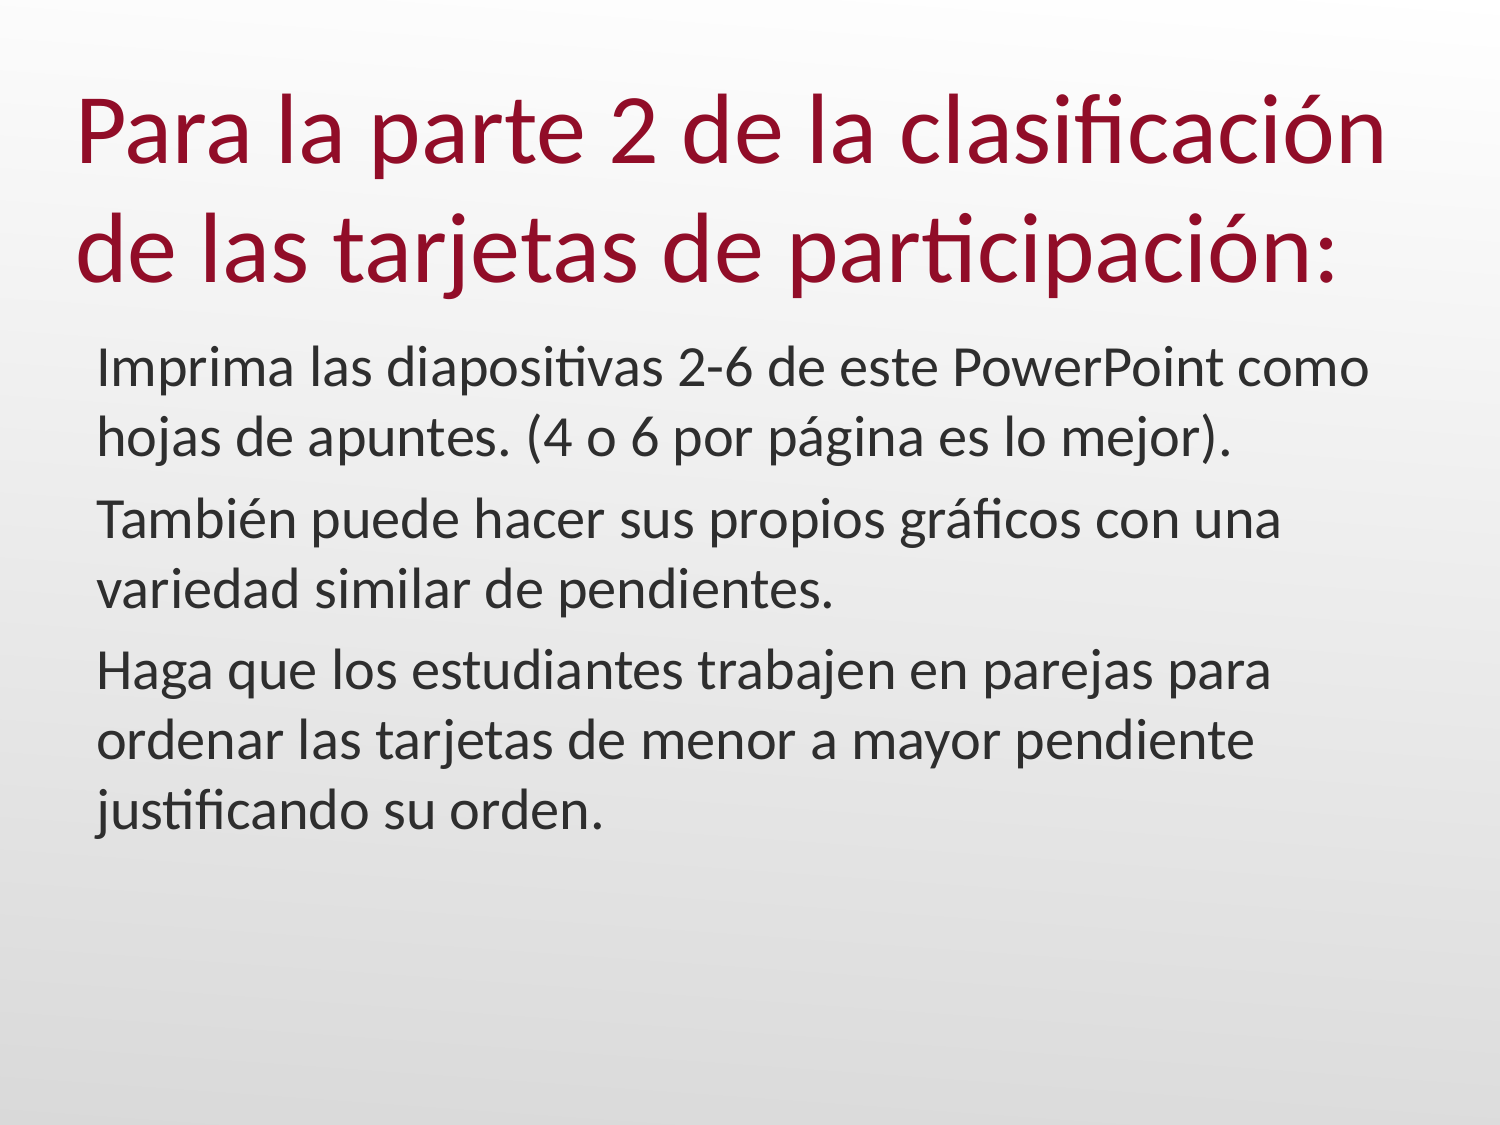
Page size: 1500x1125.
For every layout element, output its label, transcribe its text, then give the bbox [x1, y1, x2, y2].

list Imprima las diapositivas 2-6 de este PowerPoint como hojas de apuntes. (4 o 6 por página es lo mejor). También puede hacer sus propios gráficos con una variedad similar de pendientes. Haga que los estudiantes trabajen en parejas para ordenar las tarjetas de menor a mayor pendiente justificando su orden. [75, 317, 1425, 1038]
title Para la parte 2 de la clasificación de las tarjetas de participación: [75, 115, 1425, 303]
